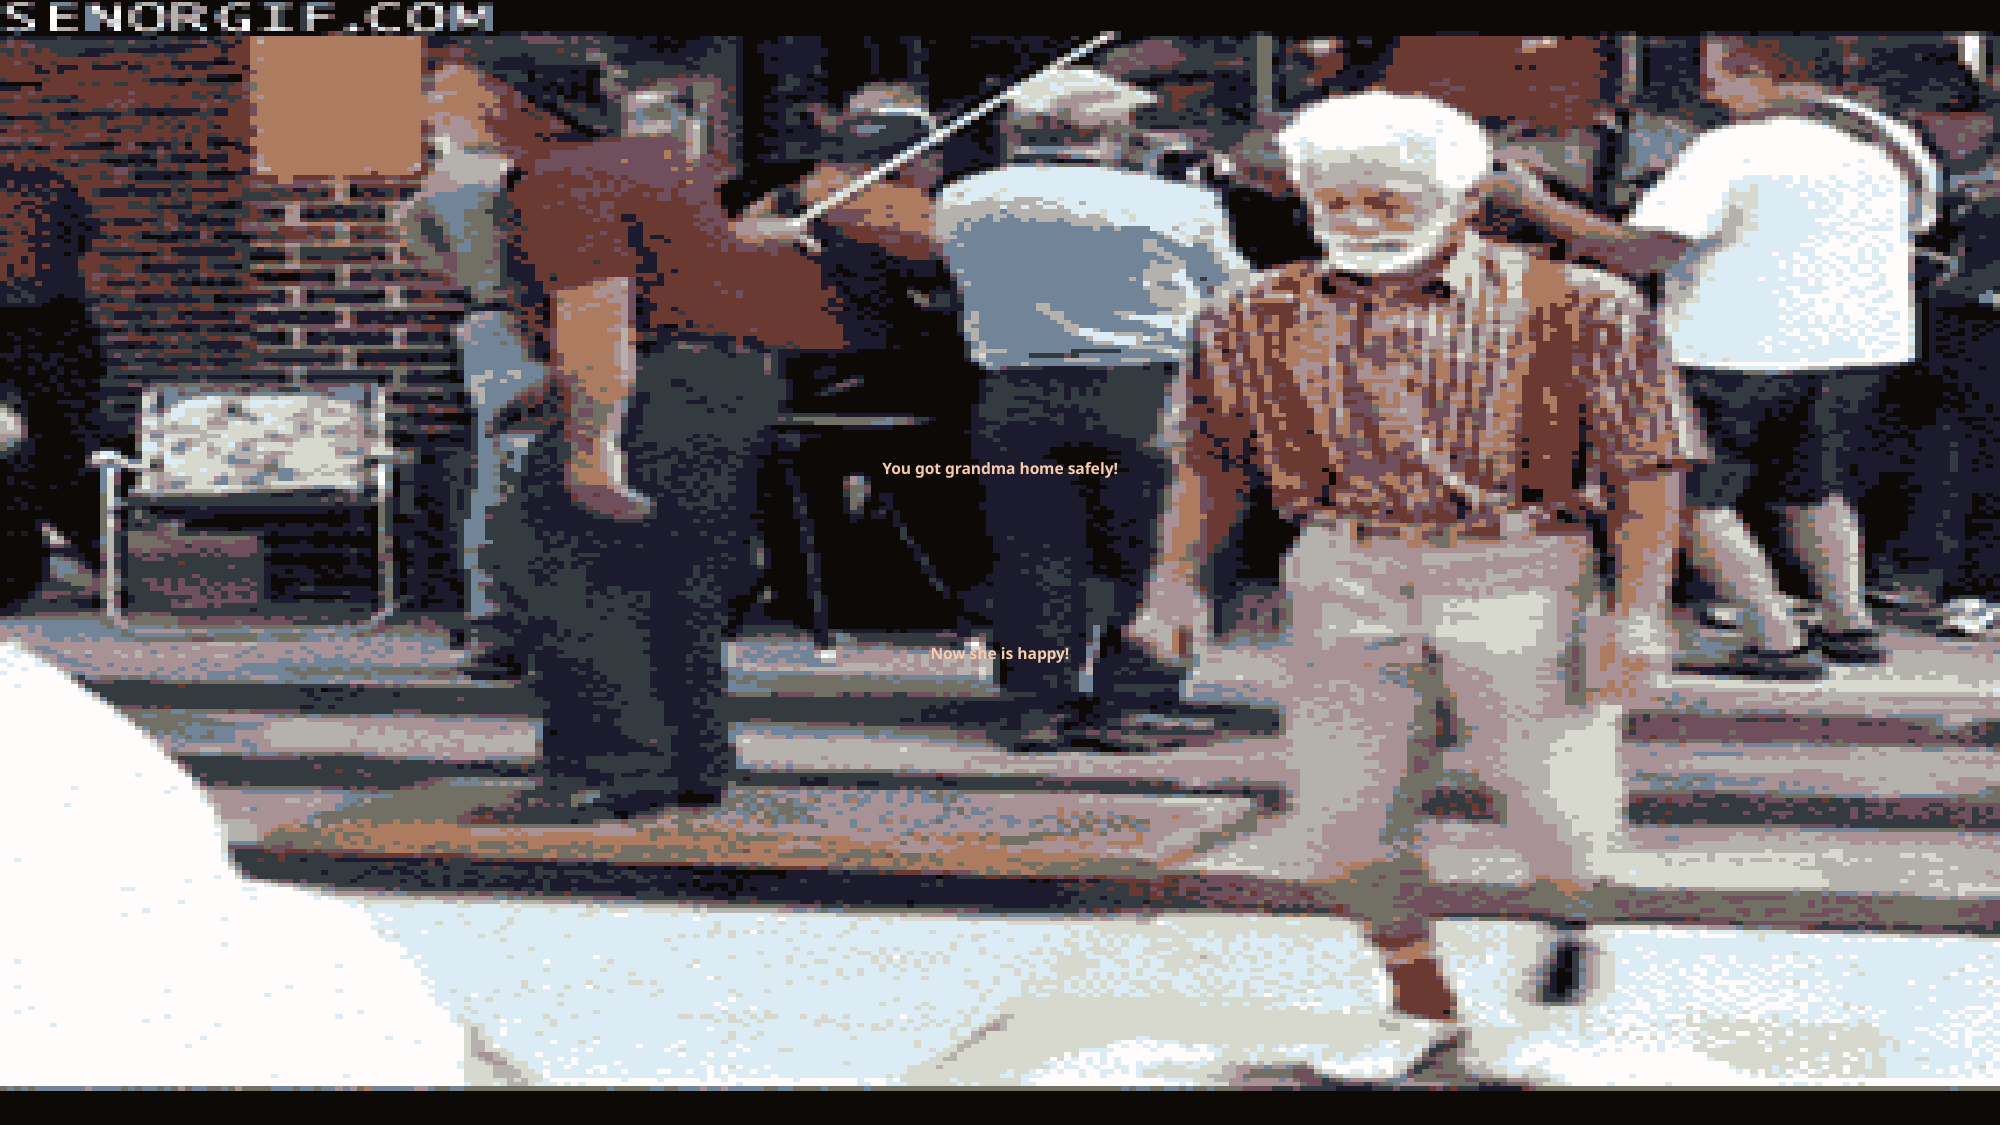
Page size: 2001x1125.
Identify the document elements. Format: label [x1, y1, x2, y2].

list [0, 0, 2000, 1125]
